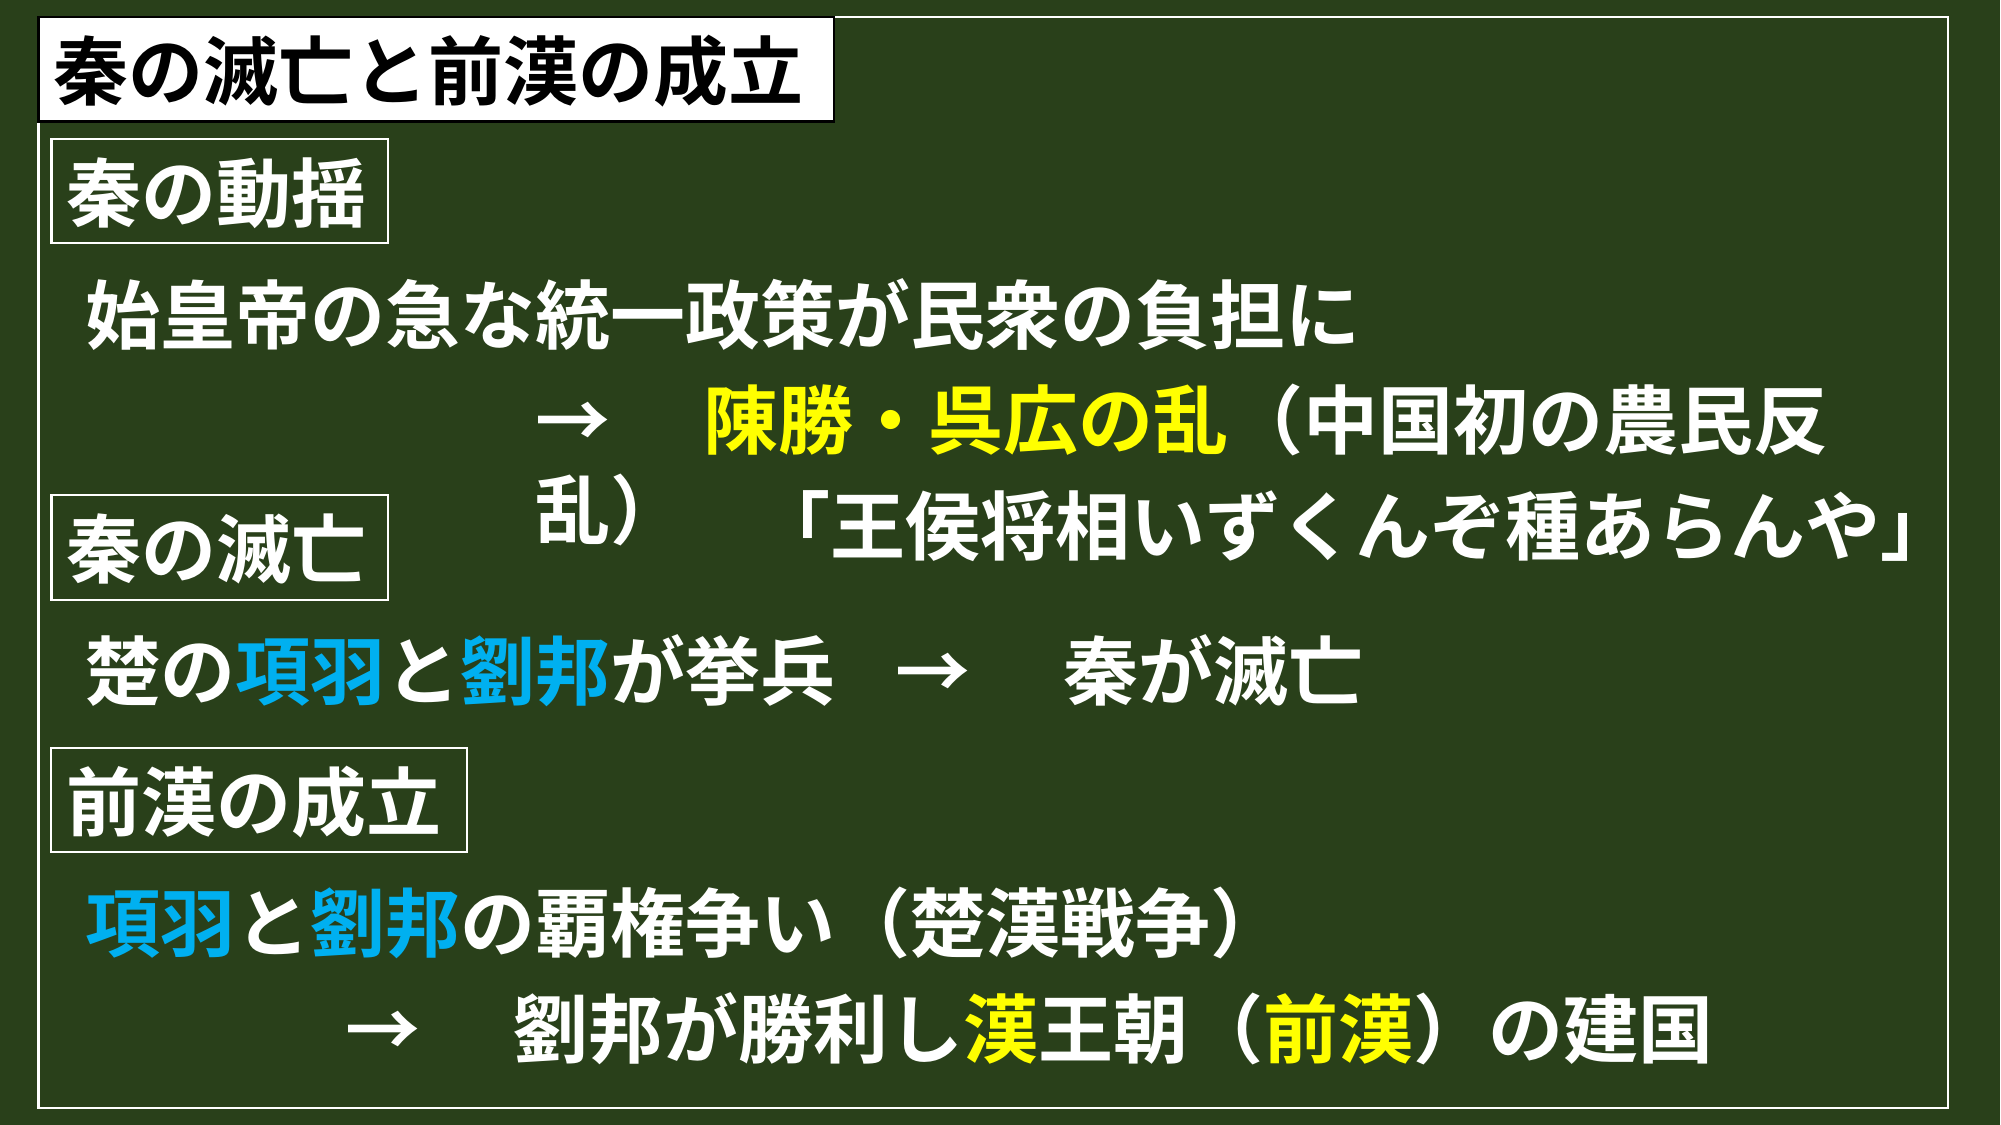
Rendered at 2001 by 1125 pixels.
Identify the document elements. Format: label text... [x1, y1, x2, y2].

text_box [37, 16, 1949, 1109]
text_box 「王侯将相いずくんぞ種あらんや」 [740, 472, 1981, 578]
text_box → 陳勝・呉広の乱（中国初の農民反乱） [520, 366, 1981, 562]
text_box 項羽と劉邦の覇権争い（楚漢戦争） [70, 869, 1311, 975]
text_box 楚の項羽と劉邦が挙兵 [70, 617, 868, 722]
text_box → 秦が滅亡 [880, 617, 1385, 722]
text_box 秦の滅亡 [50, 494, 389, 601]
text_box 始皇帝の急な統一政策が民衆の負担に [70, 260, 1387, 366]
text_box 秦の滅亡と前漢の成立 [37, 16, 835, 123]
text_box 秦の動揺 [50, 138, 389, 244]
text_box 前漢の成立 [50, 747, 468, 853]
text_box → 劉邦が勝利し漢王朝（前漢）の建国 [330, 975, 1742, 1081]
